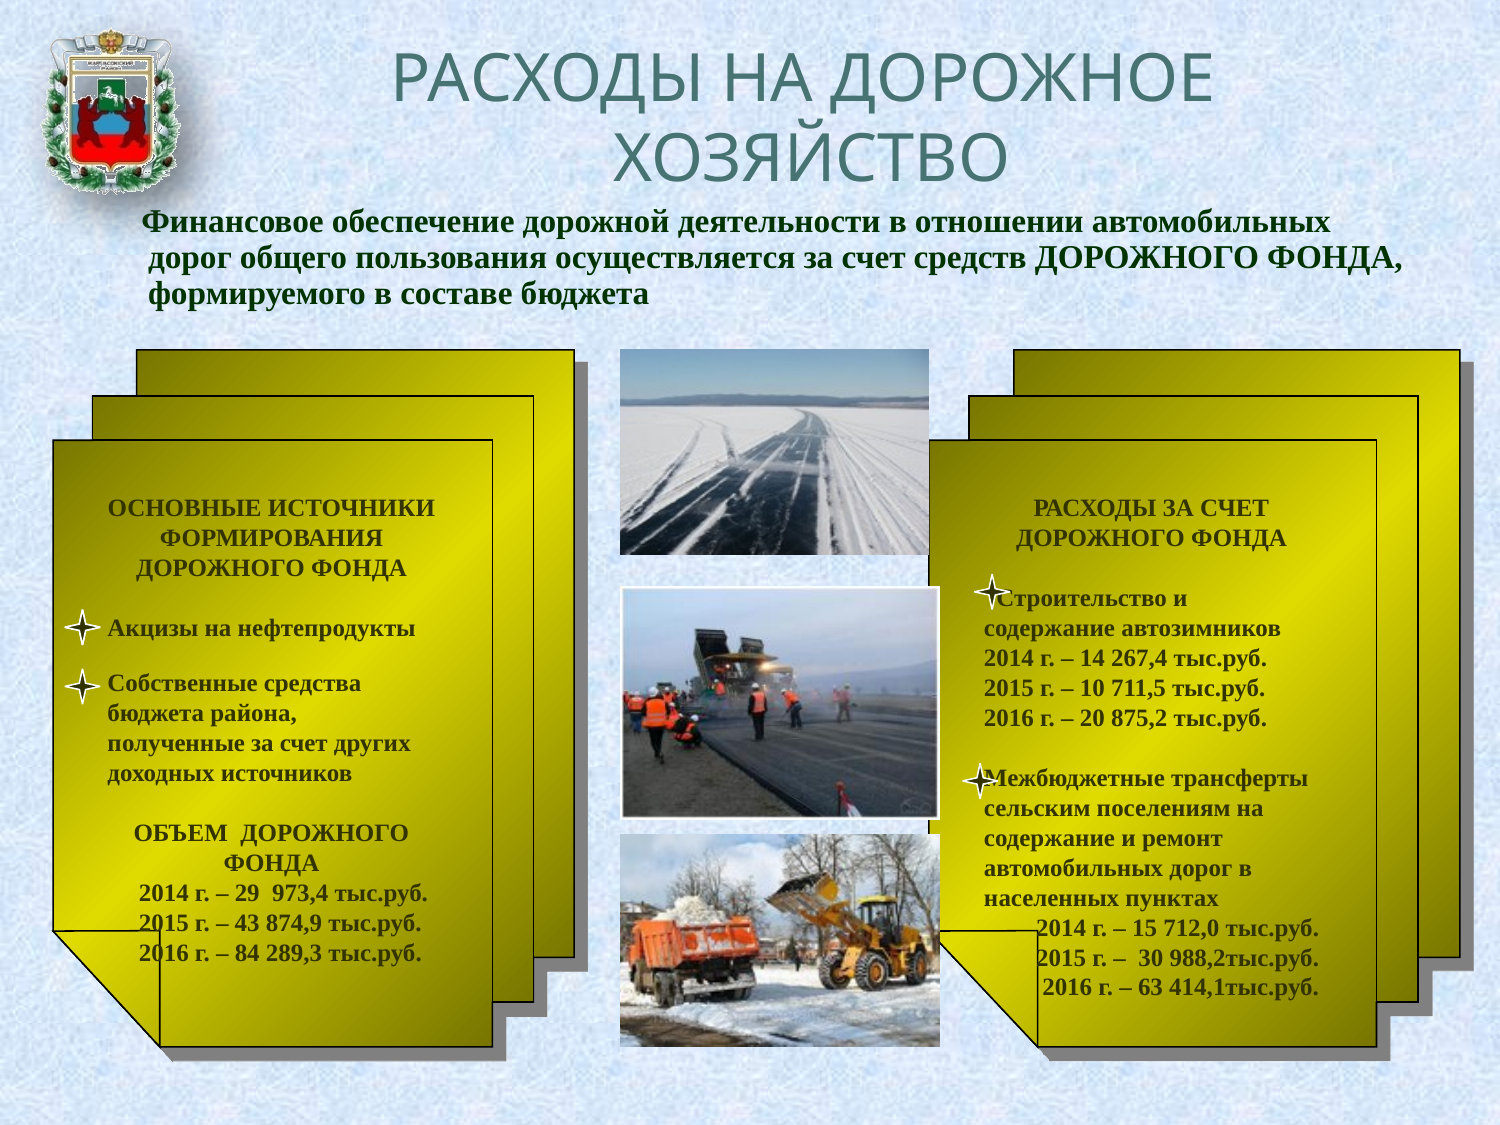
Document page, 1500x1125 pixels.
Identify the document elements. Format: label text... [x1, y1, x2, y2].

picture [0, 0, 1500, 1125]
text_box РАСХОДЫ ЗА СЧЕТ ДОРОЖНОГО ФОНДА Строительство и содержание автозимников 2014 г. – 14 267,4 тыс.руб. 2015 г. – 10 711,5 тыс.руб. 2016 г. – 20 875,2 тыс.руб. Межбюджетные трансферты сельским поселениям на содержание и ремонт автомобильных дорог в населенных пунктах 2014 г. – 15 712,0 тыс.руб. 2015 г. – 30 988,2тыс.руб. 2016 г. – 63 414,1тыс.руб. [928, 349, 1460, 1047]
table_cell - [615, 581, 944, 1052]
text_box [974, 574, 1010, 610]
text_box [64, 668, 101, 705]
text_box ОСНОВНЫЕ ИСТОЧНИКИ ФОРМИРОВАНИЯ ДОРОЖНОГО ФОНДА Акцизы на нефтепродукты Собственные средства бюджета района, полученные за счет других доходных источников ОБЪЕМ ДОРОЖНОГО ФОНДА 2014 г. – 29 973,4 тыс.руб. 2015 г. – 43 874,9 тыс.руб. 2016 г. – 84 289,3 тыс.руб. [53, 349, 575, 1047]
text_box [64, 609, 101, 646]
text_box [616, 582, 928, 826]
list Финансовое обеспечение дорожной деятельности в отношении автомобильных дорог общего пользования осуществляется за счет средств ДОРОЖНОГО ФОНДА, формируемого в составе бюджета [76, 196, 1425, 327]
title РАСХОДЫ НА ДОРОЖНОЕ ХОЗЯЙСТВО [226, 19, 1425, 196]
text_box [962, 763, 998, 799]
